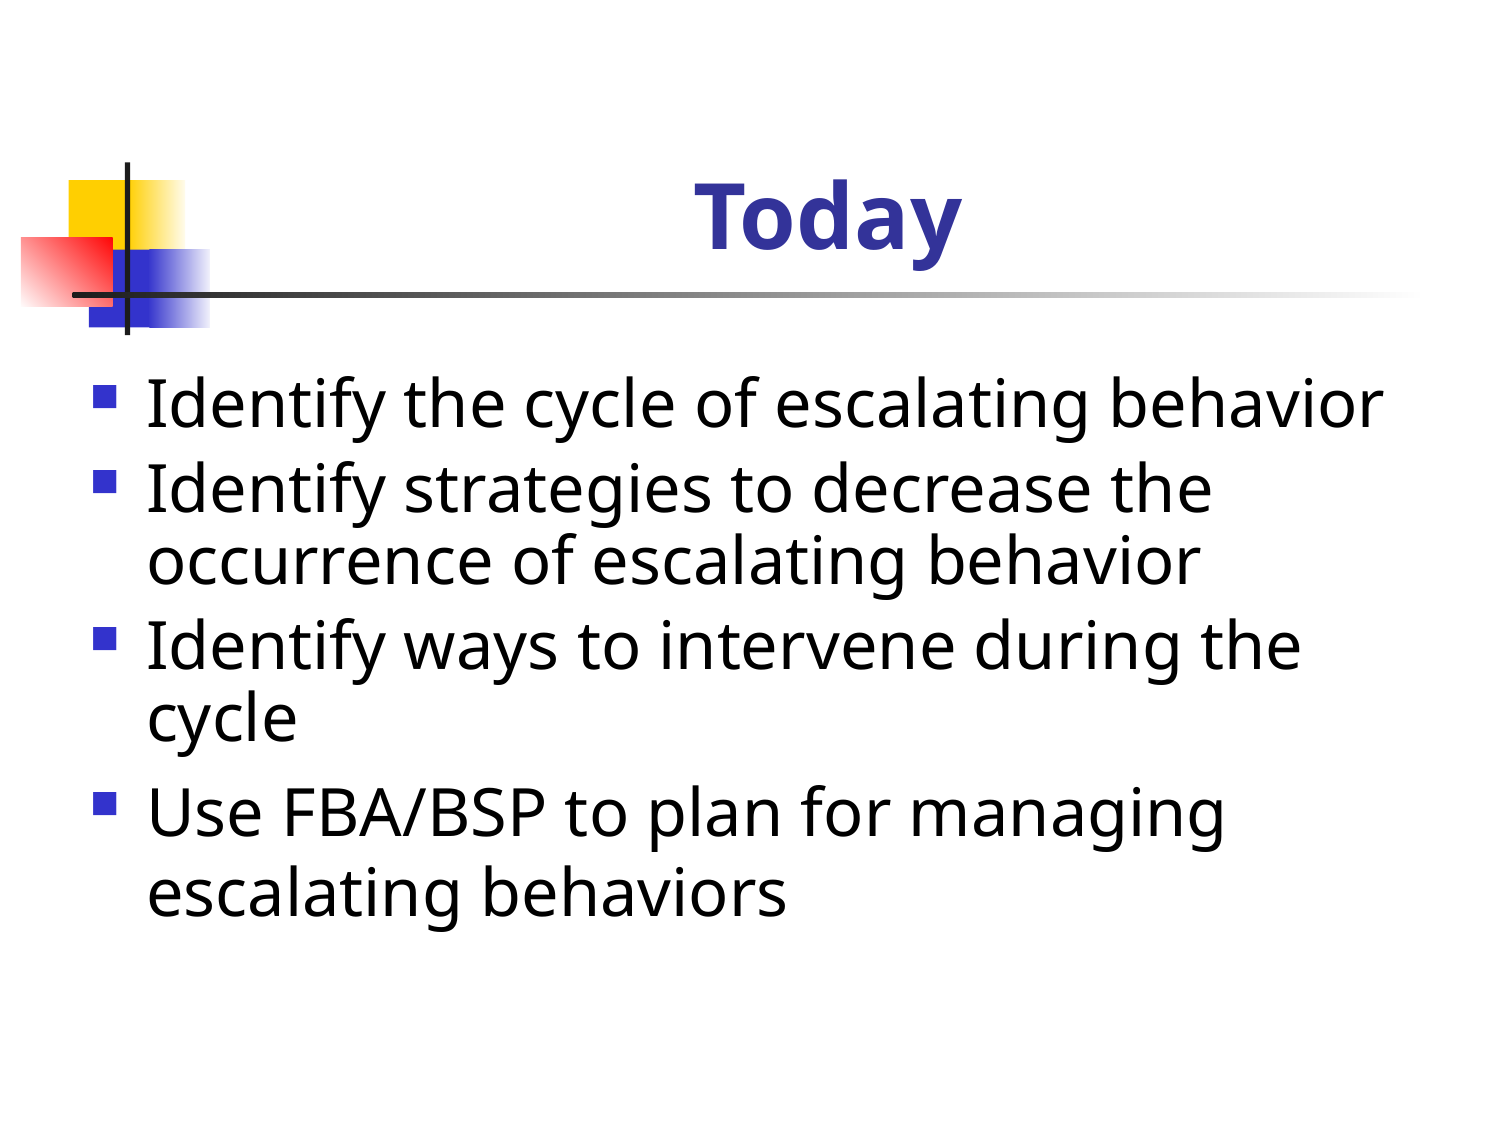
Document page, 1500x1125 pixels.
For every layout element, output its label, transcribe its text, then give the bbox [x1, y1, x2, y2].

text_box Today [188, 35, 1468, 275]
text_box Identify the cycle of escalating behavior Identify strategies to decrease the occurrence of escalating behavior Identify ways to intervene during the cycle Use FBA/BSP to plan for managing escalating behaviors [75, 362, 1463, 1038]
